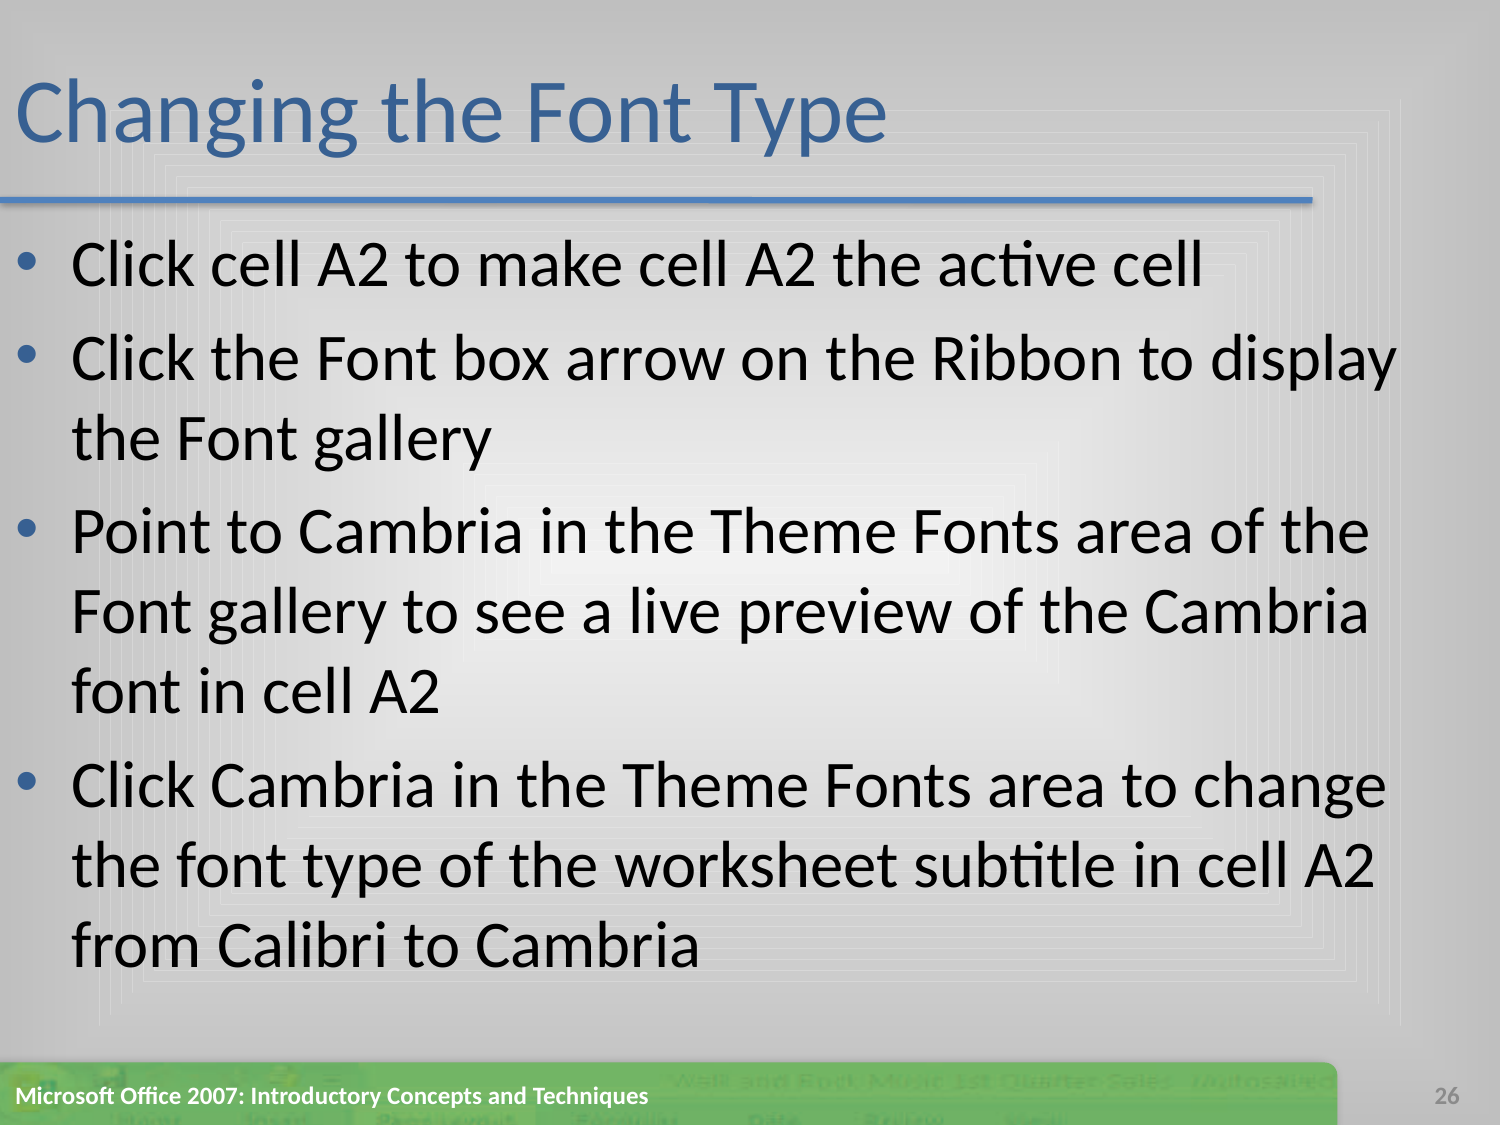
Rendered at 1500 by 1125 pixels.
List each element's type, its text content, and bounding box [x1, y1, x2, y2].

list Click cell A2 to make cell A2 the active cell Click the Font box arrow on the Ribbon to display the Font gallery Point to Cambria in the Theme Fonts area of the Font gallery to see a live preview of the Cambria font in cell A2 Click Cambria in the Theme Fonts area to change the font type of the worksheet subtitle in cell A2 from Calibri to Cambria [0, 212, 1425, 1005]
title Changing the Font Type [0, 12, 1425, 200]
picture [0, 1062, 1338, 1125]
footer Microsoft Office 2007: Introductory Concepts and Techniques [0, 1065, 1300, 1125]
slide_number 26 [1400, 1065, 1475, 1125]
